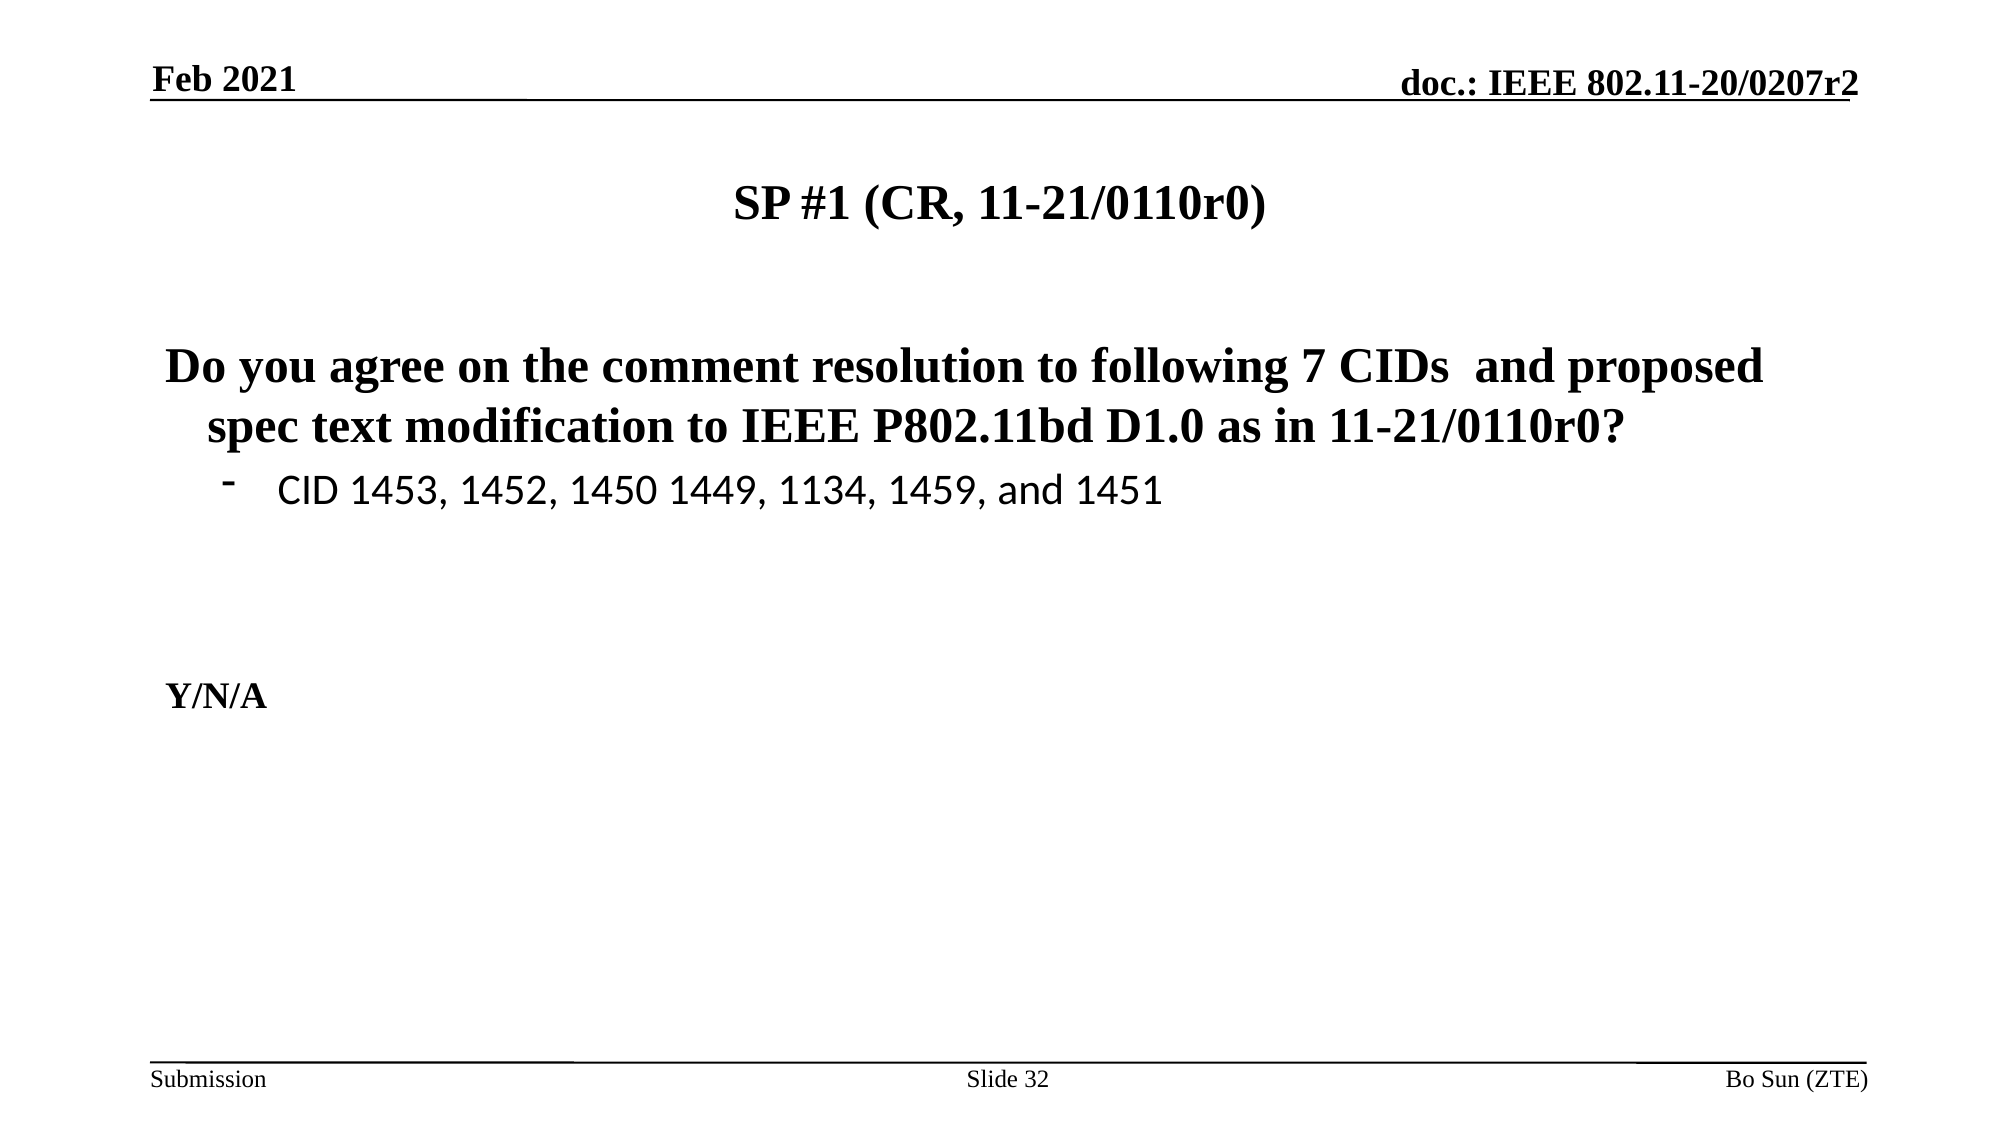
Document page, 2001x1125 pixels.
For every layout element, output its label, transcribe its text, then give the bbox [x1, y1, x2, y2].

list Do you agree on the comment resolution to following 7 CIDs and proposed spec text modification to IEEE P802.11bd D1.0 as in 11-21/0110r0? CID 1453, 1452, 1450 1449, 1134, 1459, and 1451 Y/N/A [149, 324, 1850, 1000]
title SP #1 (CR, 11-21/0110r0) [149, 112, 1850, 288]
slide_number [152, 54, 563, 100]
slide_number Slide 32 [949, 1061, 1067, 1123]
footer Bo Sun (ZTE) [1171, 1061, 1869, 1093]
